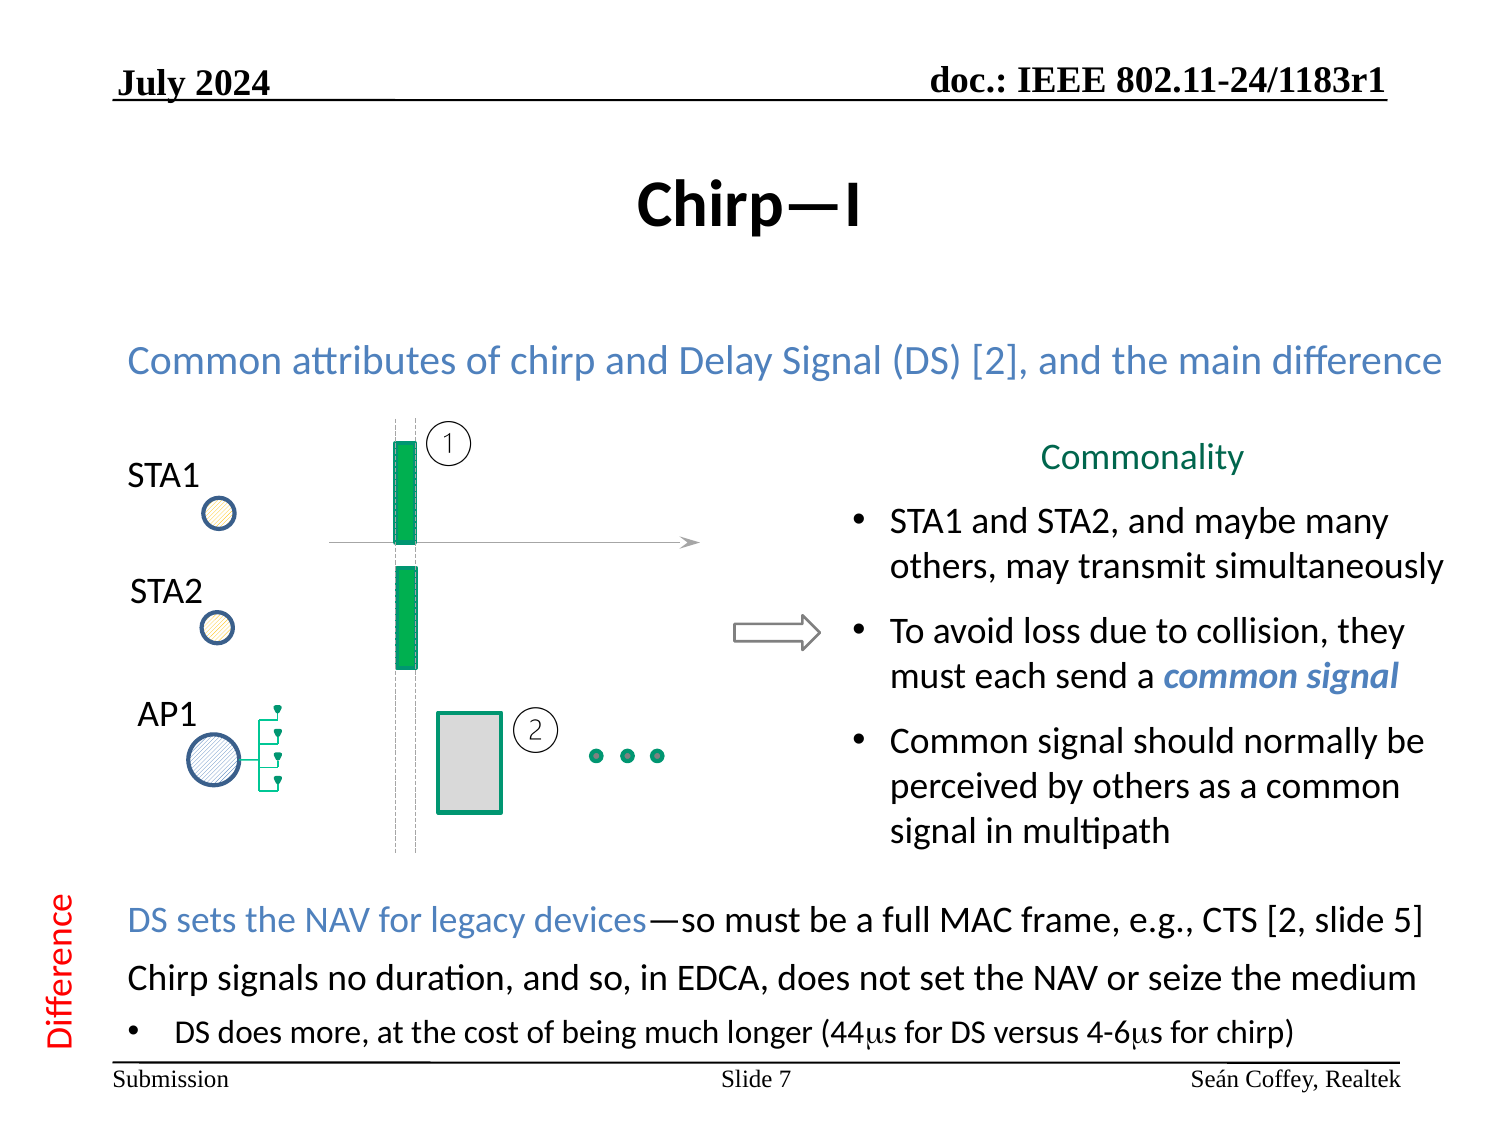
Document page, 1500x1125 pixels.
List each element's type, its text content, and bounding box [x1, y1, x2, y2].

text_box STA1 and STA2, and maybe many others, may transmit simultaneously To avoid loss due to collision, they must each send a common signal Common signal should normally be perceived by others as a common signal in multipath [837, 488, 1495, 859]
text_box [238, 707, 281, 792]
text_box Difference [26, 875, 87, 1065]
text_box Commonality [1026, 424, 1338, 485]
text_box STA2 [115, 559, 235, 619]
picture [506, 701, 564, 759]
footer Seán Coffey, Realtek [902, 1061, 1402, 1093]
text_box [399, 441, 411, 541]
text_box AP1 [122, 681, 213, 741]
text_box [203, 503, 235, 529]
title Chirp—I [112, 112, 1388, 288]
text_box [188, 734, 233, 786]
text_box [399, 566, 411, 670]
text_box [436, 711, 503, 815]
slide_number Slide 7 [712, 1061, 800, 1123]
text_box [201, 619, 233, 644]
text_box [590, 750, 663, 762]
text_box [734, 615, 820, 651]
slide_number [116, 58, 542, 104]
picture [419, 415, 477, 473]
text_box STA1 [112, 442, 232, 503]
list Common attributes of chirp and Delay Signal (DS) [2], and the main difference DS sets the NAV for legacy devices—so must be a full MAC frame, e.g., CTS [2, slide 5] Chirp signals no duration, and so, in EDCA, does not set the NAV or seize the medium DS does more, at the cost of being much longer (44ms for DS versus 4-6ms for chirp) [112, 324, 1488, 1001]
